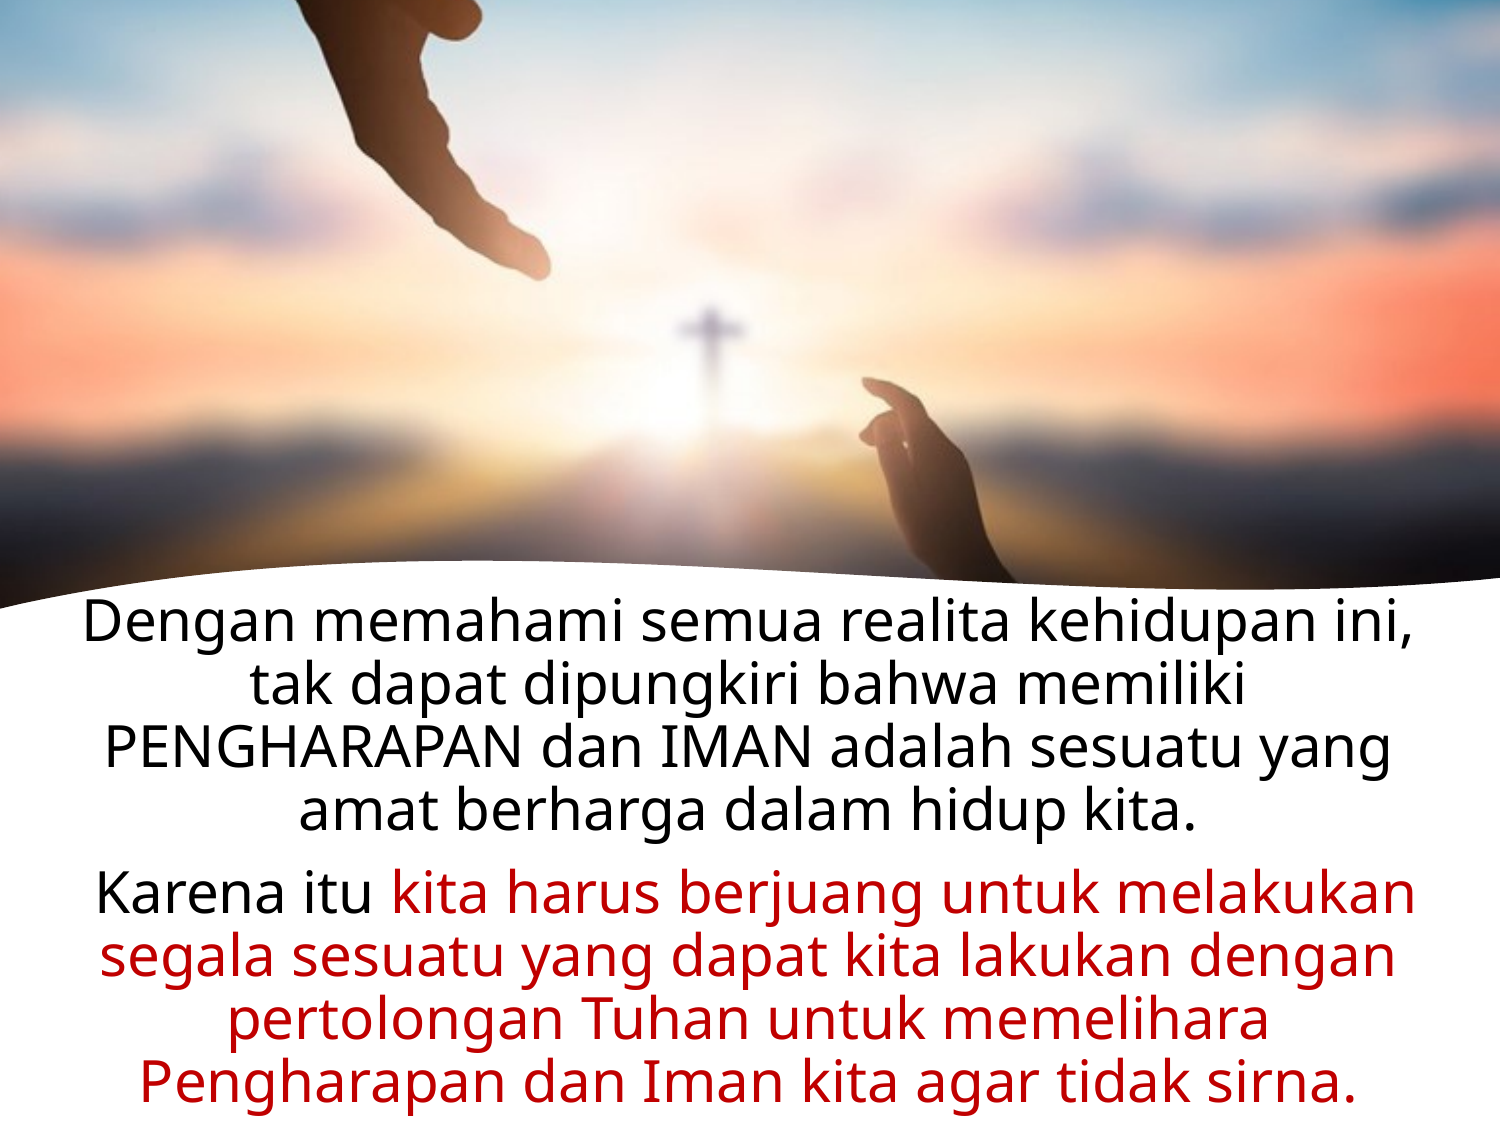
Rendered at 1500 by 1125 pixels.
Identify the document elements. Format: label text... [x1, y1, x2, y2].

picture [0, 0, 1500, 609]
list Dengan memahami semua realita kehidupan ini, tak dapat dipungkiri bahwa memiliki PENGHARAPAN dan IMAN adalah sesuatu yang amat berharga dalam hidup kita. Karena itu kita harus berjuang untuk melakukan segala sesuatu yang dapat kita lakukan dengan pertolongan Tuhan untuk memelihara Pengharapan dan Iman kita agar tidak sirna. [26, 609, 1471, 1113]
